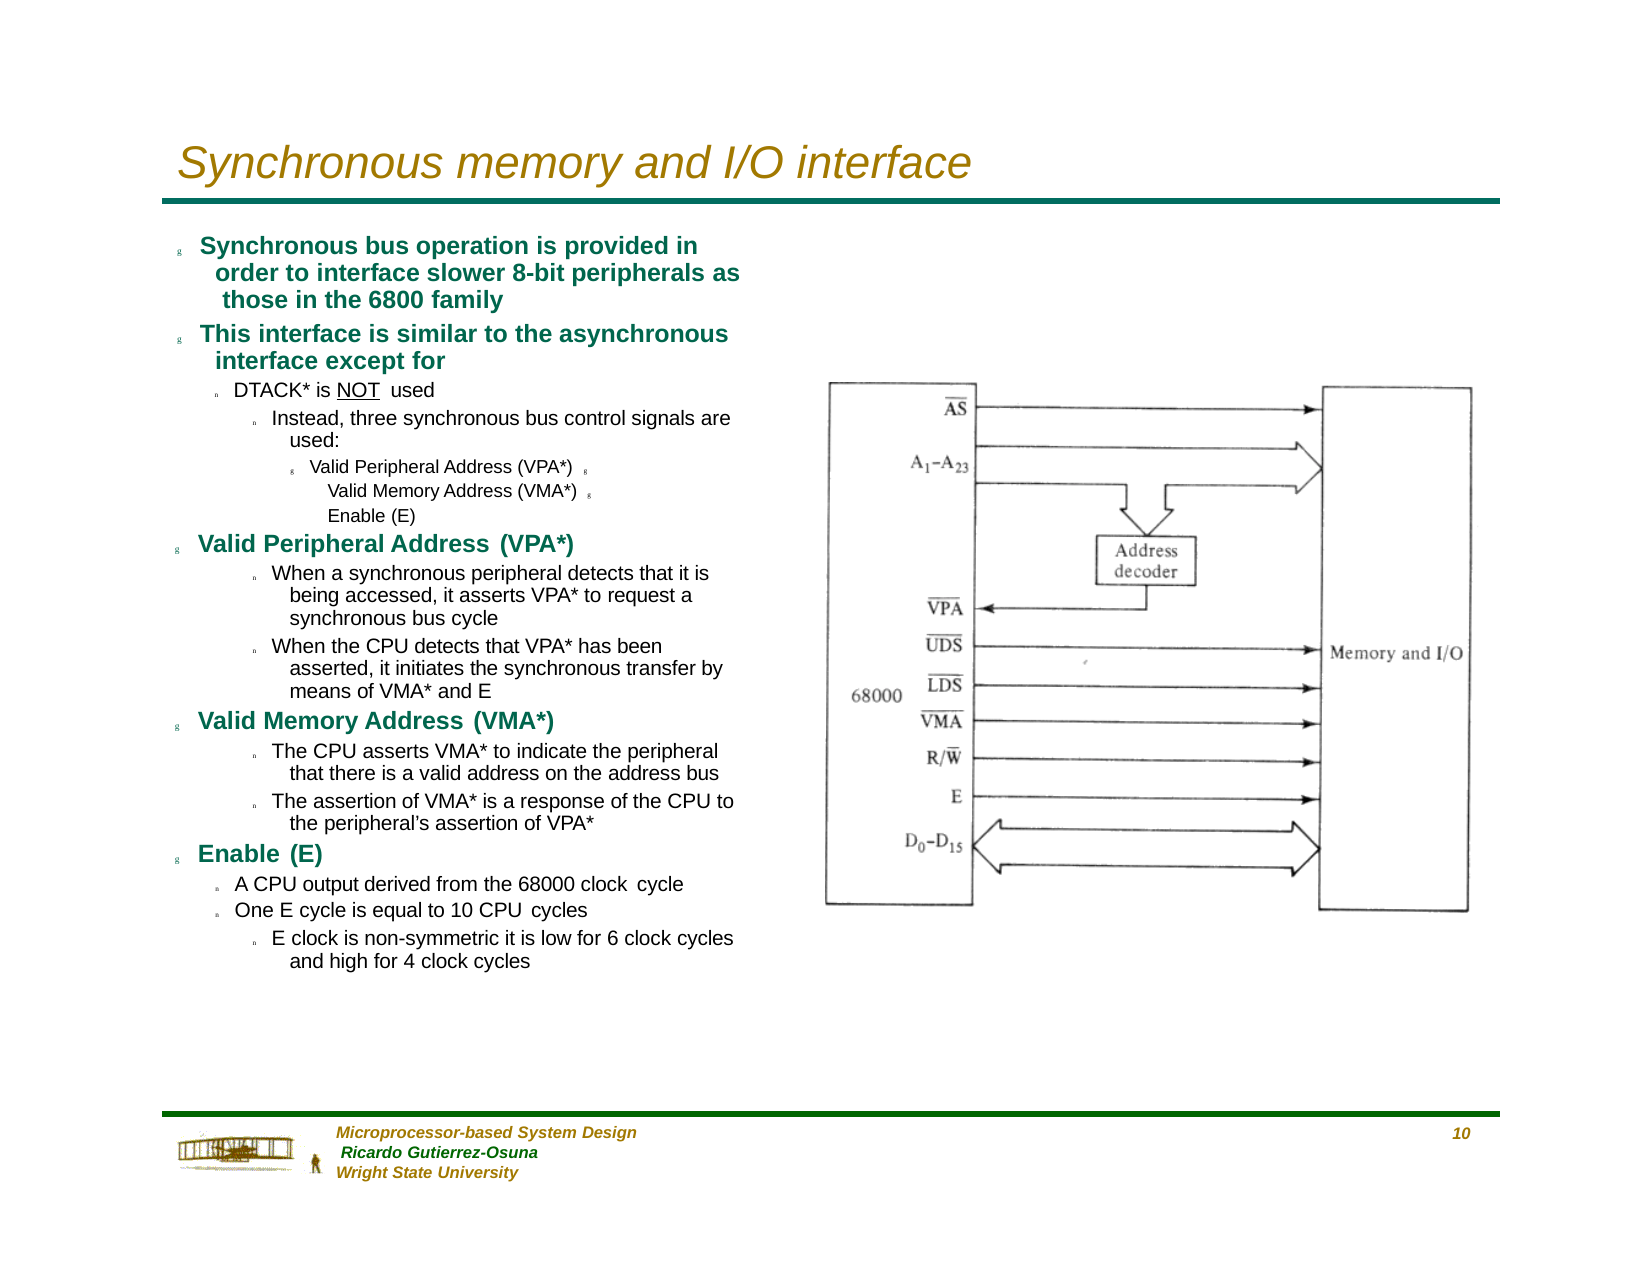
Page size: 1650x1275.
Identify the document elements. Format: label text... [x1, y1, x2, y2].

text_box [825, 382, 1479, 913]
slide_number 10 [1448, 1122, 1476, 1275]
text_box g Synchronous bus operation is provided in order to interface slower 8-bit peripherals as those in the 6800 family g This interface is similar to the asynchronous interface except for n DTACK* is NOT used n Instead, three synchronous bus control signals are used: g Valid Peripheral Address (VPA*) g Valid Memory Address (VMA*) g Enable (E) g Valid Peripheral Address (VPA*) n When a synchronous peripheral detects that it is being accessed, it asserts VPA* to request a synchronous bus cycle n When the CPU detects that VPA* has been asserted, it initiates the synchronous transfer by means of VMA* and E g Valid Memory Address (VMA*) n The CPU asserts VMA* to indicate the peripheral that there is a valid address on the address bus n The assertion of VMA* is a response of the CPU to the peripheral’s assertion of VPA* g Enable (E) n A CPU output derived from the 68000 clock cycle n One E cycle is equal to 10 CPU cycles n E clock is non-symmetric it is low for 6 clock cycles and high for 4 clock cycles [175, 228, 760, 973]
title Synchronous memory and I/O interface [175, 130, 979, 346]
footer Microprocessor-based System Design Ricardo Gutierrez-Osuna Wright State University [334, 1121, 642, 1275]
picture [175, 1131, 325, 1174]
